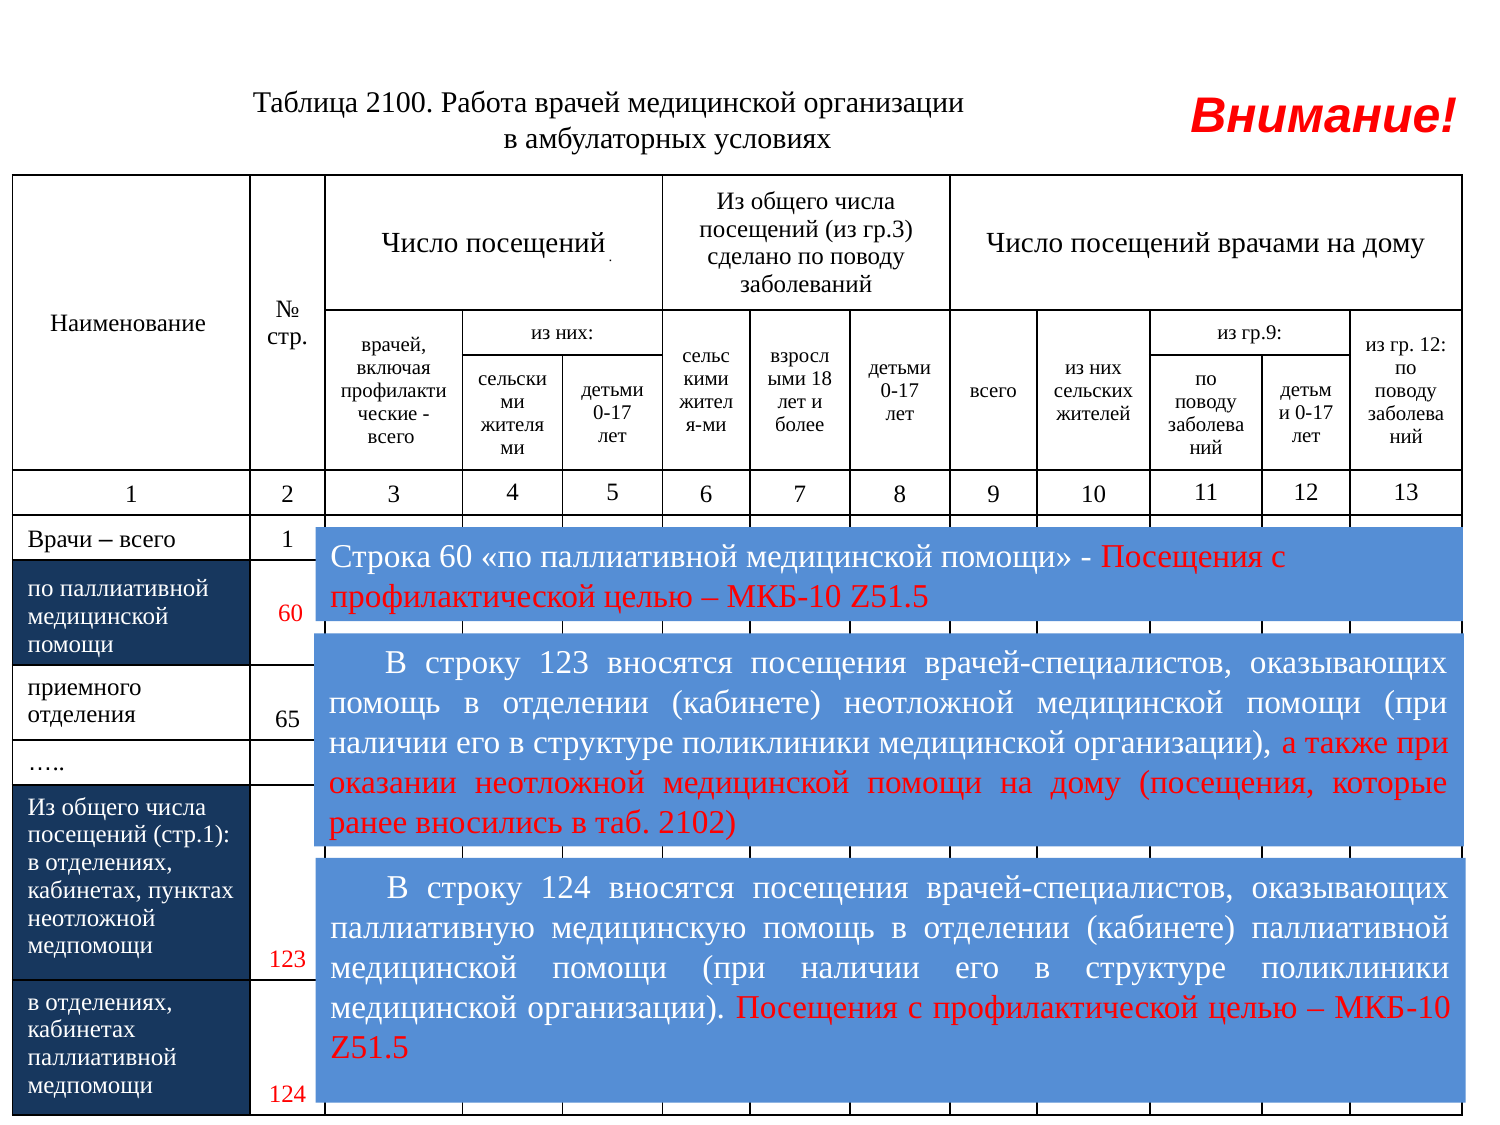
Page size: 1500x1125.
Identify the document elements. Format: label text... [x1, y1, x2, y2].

table_cell взрослыми 18 лет и более [751, 311, 849, 469]
table_cell [1151, 622, 1261, 633]
table_cell [663, 847, 749, 857]
table_cell [251, 741, 314, 784]
title Таблица 2100. Работа врачей медицинской организации в амбулаторных условиях [62, 75, 1163, 163]
table_cell 65 [251, 666, 314, 739]
table_cell [951, 622, 1036, 633]
text_box В строку 123 вносятся посещения врачей-специалистов, оказывающих помощь в отделении (кабинете) неотложной медицинской помощи (при наличии его в структуре поликлиники медицинской организации), а также при оказании неотложной медицинской помощи на дому (посещения, которые ранее вносились в таб. 2102) [314, 633, 1464, 847]
table_cell [1151, 847, 1261, 857]
table_cell из них сельских жителей [1038, 311, 1149, 469]
table_cell [326, 516, 462, 527]
table_cell [463, 847, 562, 857]
table_cell [463, 516, 562, 527]
table_cell 4 [463, 471, 562, 514]
table_cell [563, 622, 662, 633]
table_cell [1151, 1103, 1261, 1114]
table_cell [751, 622, 849, 633]
table_cell 123 [251, 786, 324, 979]
table_cell [663, 516, 749, 527]
table_cell [1351, 516, 1461, 527]
table_cell [1038, 1103, 1149, 1114]
table_cell сельскими жителя-ми [663, 311, 749, 469]
table_cell [1038, 516, 1149, 527]
table_cell [951, 1103, 1036, 1114]
table_cell всего [951, 311, 1036, 469]
table_cell 13 [1351, 471, 1461, 514]
table_cell [463, 622, 562, 633]
table_cell 8 [851, 471, 949, 514]
table_cell [563, 1103, 662, 1114]
table_cell по поводу заболеваний [1151, 356, 1261, 469]
table_cell [1263, 1103, 1349, 1114]
table_cell [851, 622, 949, 633]
table_cell по паллиативной медицинской помощи [13, 561, 249, 664]
table_cell 5 [563, 471, 662, 514]
table_cell из гр. 12: по поводу заболеваний [1351, 311, 1461, 469]
table_cell [1151, 516, 1261, 527]
table_cell [326, 847, 462, 857]
table_cell [951, 516, 1036, 527]
table_header Число посещений врачами на дому [951, 176, 1461, 309]
table_header Из общего числа посещений (из гр.3) сделано по поводу заболеваний [663, 176, 949, 309]
table_cell [951, 847, 1036, 857]
table_cell ….. [13, 741, 249, 784]
table_cell [563, 516, 662, 527]
table_cell [1351, 622, 1461, 633]
table_cell 9 [951, 471, 1036, 514]
table_cell 7 [751, 471, 849, 514]
table_cell [751, 1103, 849, 1114]
table_header Число посещений [326, 176, 662, 309]
table_cell 124 [251, 981, 324, 1114]
table_cell [326, 622, 462, 633]
table_header Наименование [13, 176, 249, 469]
table_cell [326, 1103, 462, 1114]
table_cell 10 [1038, 471, 1149, 514]
table_cell Врачи – всего [13, 516, 249, 559]
table_cell [663, 1103, 749, 1114]
table_cell сельскими жителями [463, 356, 562, 469]
table_cell [1263, 622, 1349, 633]
table_cell приемного отделения [13, 666, 249, 739]
table_cell врачей, включая профилактические - всего [326, 311, 462, 469]
table_cell из гр.9: [1151, 311, 1349, 354]
table_cell 3 [326, 471, 462, 514]
table_cell 6 [663, 471, 749, 514]
text_box Строка 60 «по паллиативной медицинской помощи» - Посещения с профилактической целью – МКБ-10 Z51.5 [315, 527, 1463, 622]
table_cell 60 [251, 561, 324, 664]
table_cell 1 [13, 471, 249, 514]
table_cell [751, 847, 849, 857]
text_box В строку 124 вносятся посещения врачей-специалистов, оказывающих паллиативную медицинскую помощь в отделении (кабинете) паллиативной медицинской помощи (при наличии его в структуре поликлиники медицинской организации). Посещения с профилактической целью – МКБ-10 Z51.5 [315, 857, 1466, 1103]
table_cell 1 [251, 516, 324, 559]
table_cell [1263, 516, 1349, 527]
table_cell в отделениях, кабинетах паллиативной медпомощи [13, 981, 249, 1114]
table_cell из них: [463, 311, 662, 354]
table_cell [1038, 622, 1149, 633]
table_cell [851, 516, 949, 527]
table_cell [663, 622, 749, 633]
table_cell 2 [251, 471, 324, 514]
table_cell 12 [1263, 471, 1349, 514]
table_cell [1038, 847, 1149, 857]
table_cell детьми 0-17 лет [563, 356, 662, 469]
table_cell [851, 847, 949, 857]
table_cell детьми 0-17 лет [851, 311, 949, 469]
table_header № стр. [251, 176, 324, 469]
text_box Внимание! [1175, 74, 1486, 150]
table_cell [1351, 1103, 1461, 1114]
table_cell [563, 847, 662, 857]
table_cell [463, 1103, 562, 1114]
table_cell [751, 516, 849, 527]
table_cell Из общего числа посещений (стр.1): в отделениях, кабинетах, пунктах неотложной медпомощи [13, 786, 249, 979]
table_cell детьми 0-17 лет [1263, 356, 1349, 469]
table_cell [851, 1103, 949, 1114]
table_cell [1263, 847, 1349, 857]
table_cell [1351, 847, 1461, 857]
table_cell 11 [1151, 471, 1261, 514]
